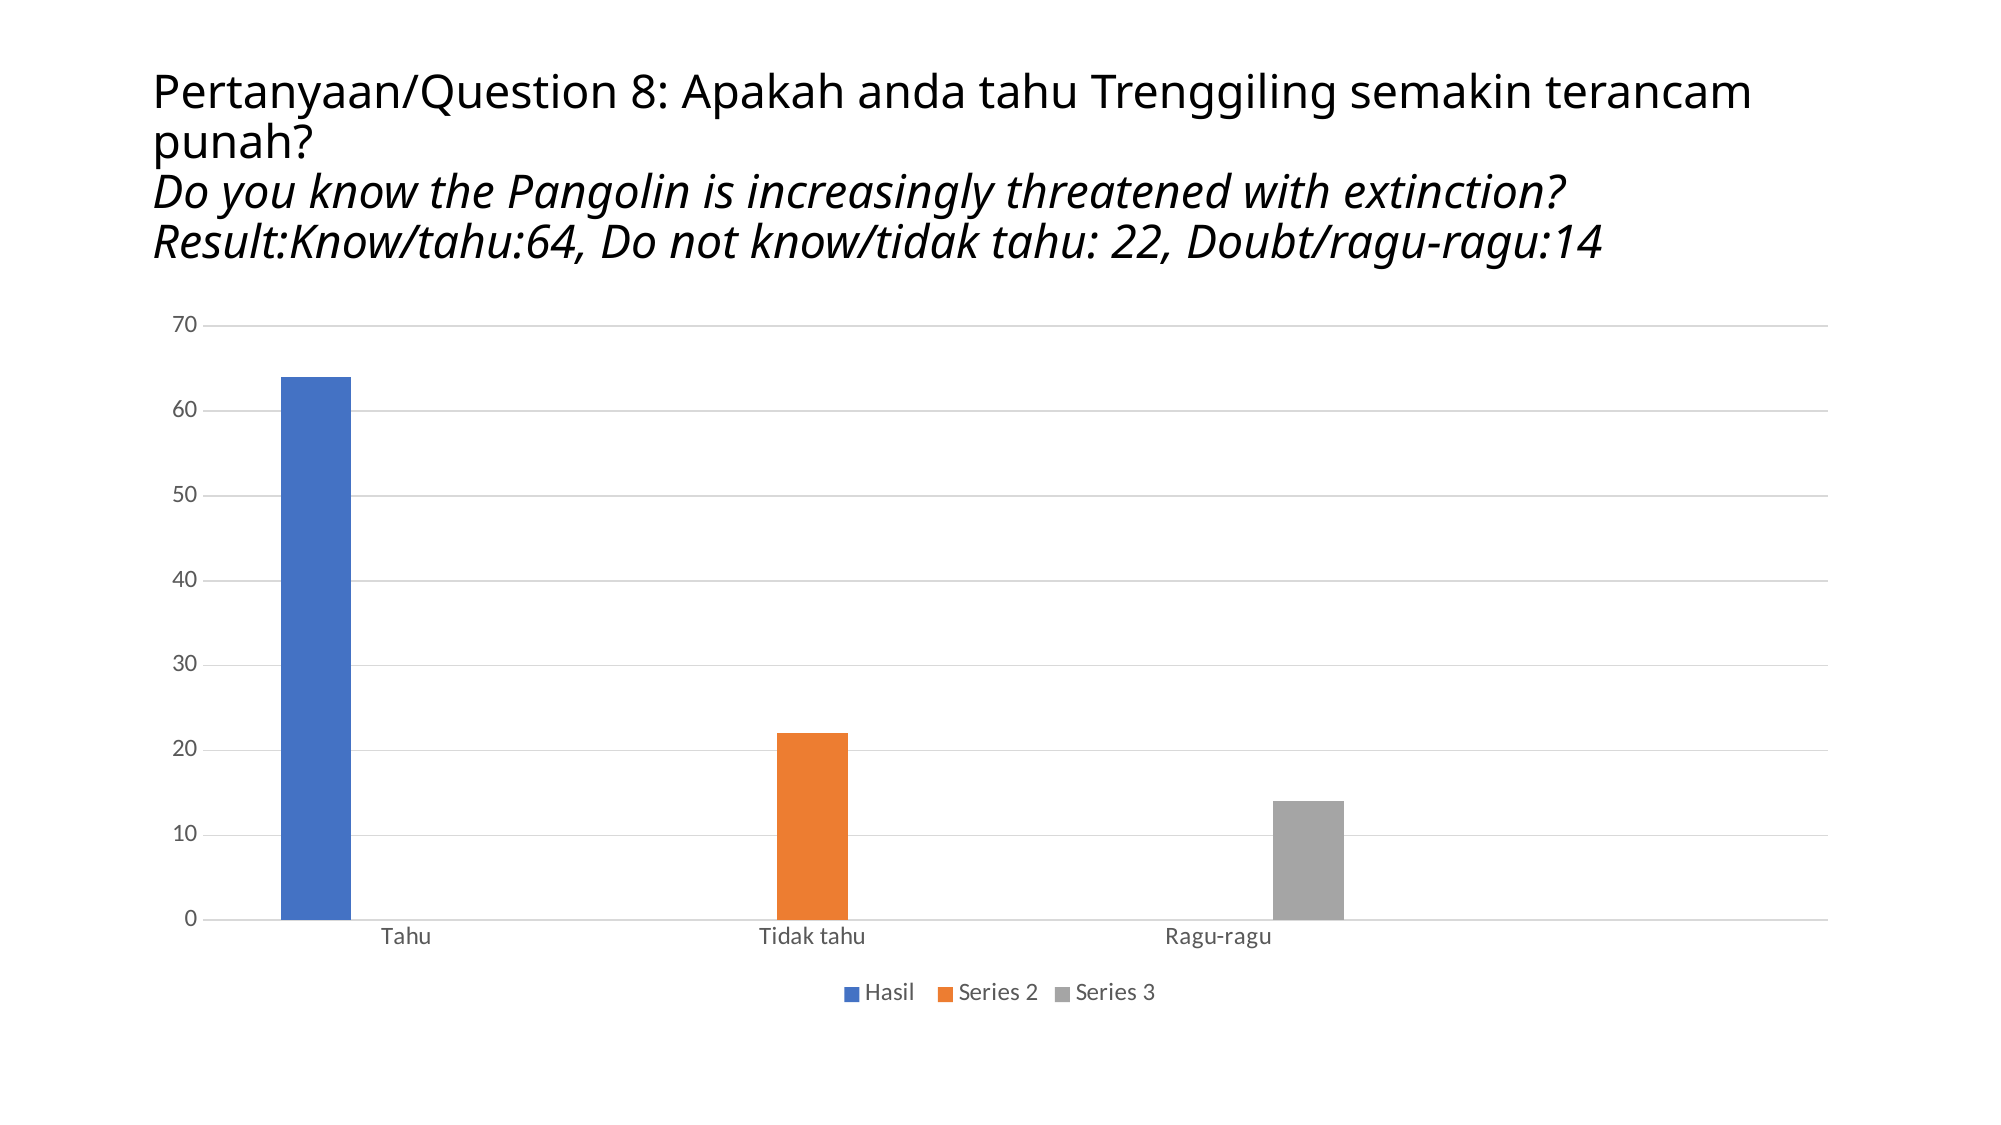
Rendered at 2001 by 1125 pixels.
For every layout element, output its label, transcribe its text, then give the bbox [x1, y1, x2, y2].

title Pertanyaan/Question 8: Apakah anda tahu Trenggiling semakin terancam punah? Do you know the Pangolin is increasingly threatened with extinction? Result:Know/tahu:64, Do not know/tidak tahu: 22, Doubt/ragu-ragu:14 [137, 59, 1863, 278]
chart [137, 299, 1863, 1014]
